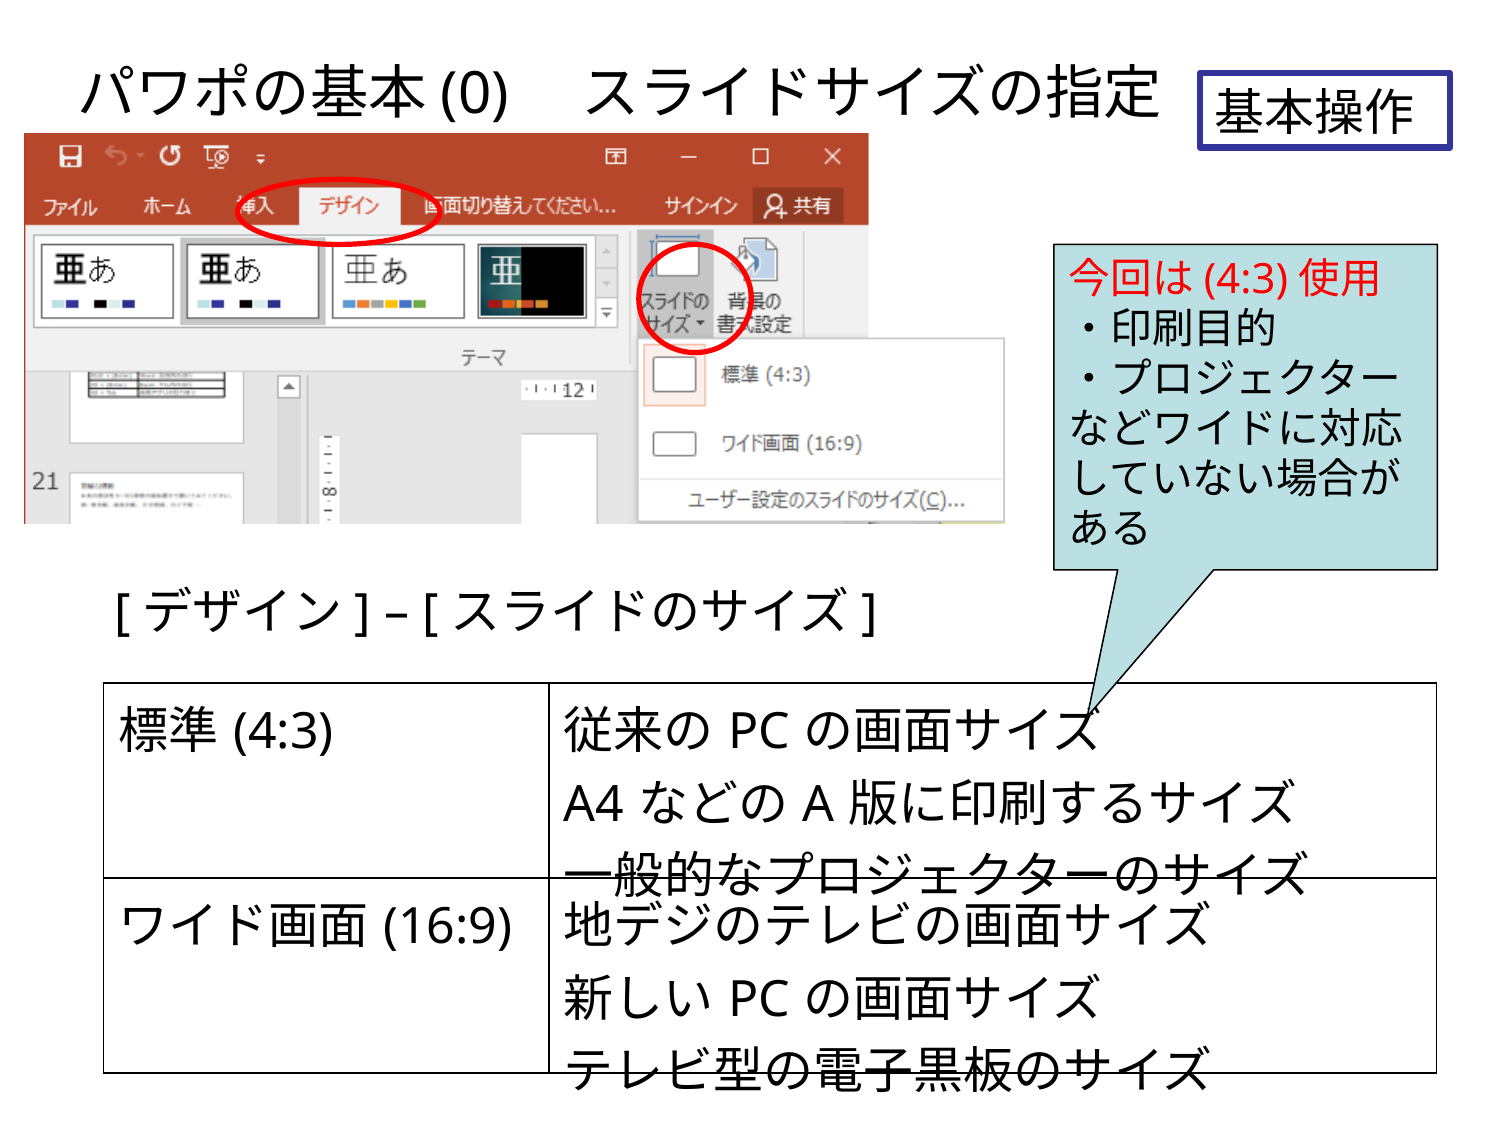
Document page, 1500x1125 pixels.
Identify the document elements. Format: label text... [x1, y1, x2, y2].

text_box 今回は(4:3)使用 ・印刷目的 ・プロジェクターなどワイドに対応していない場合がある [1053, 244, 1438, 717]
table_cell ワイド画面(16:9) [104, 879, 548, 1072]
text_box [デザイン] – [スライドのサイズ] [99, 572, 931, 647]
text_box 基本操作 [1200, 72, 1450, 148]
text_box パワポの基本(0) スライドサイズの指定 [62, 47, 1366, 133]
table_cell 地デジのテレビの画面サイズ 新しいPCの画面サイズ テレビ型の電子黒板のサイズ [550, 879, 1436, 1072]
picture [24, 133, 1005, 525]
table_header 標準(4:3) [104, 684, 548, 877]
table_header 従来のPCの画面サイズ A4などのA版に印刷するサイズ 一般的なプロジェクターのサイズ [550, 684, 1436, 877]
